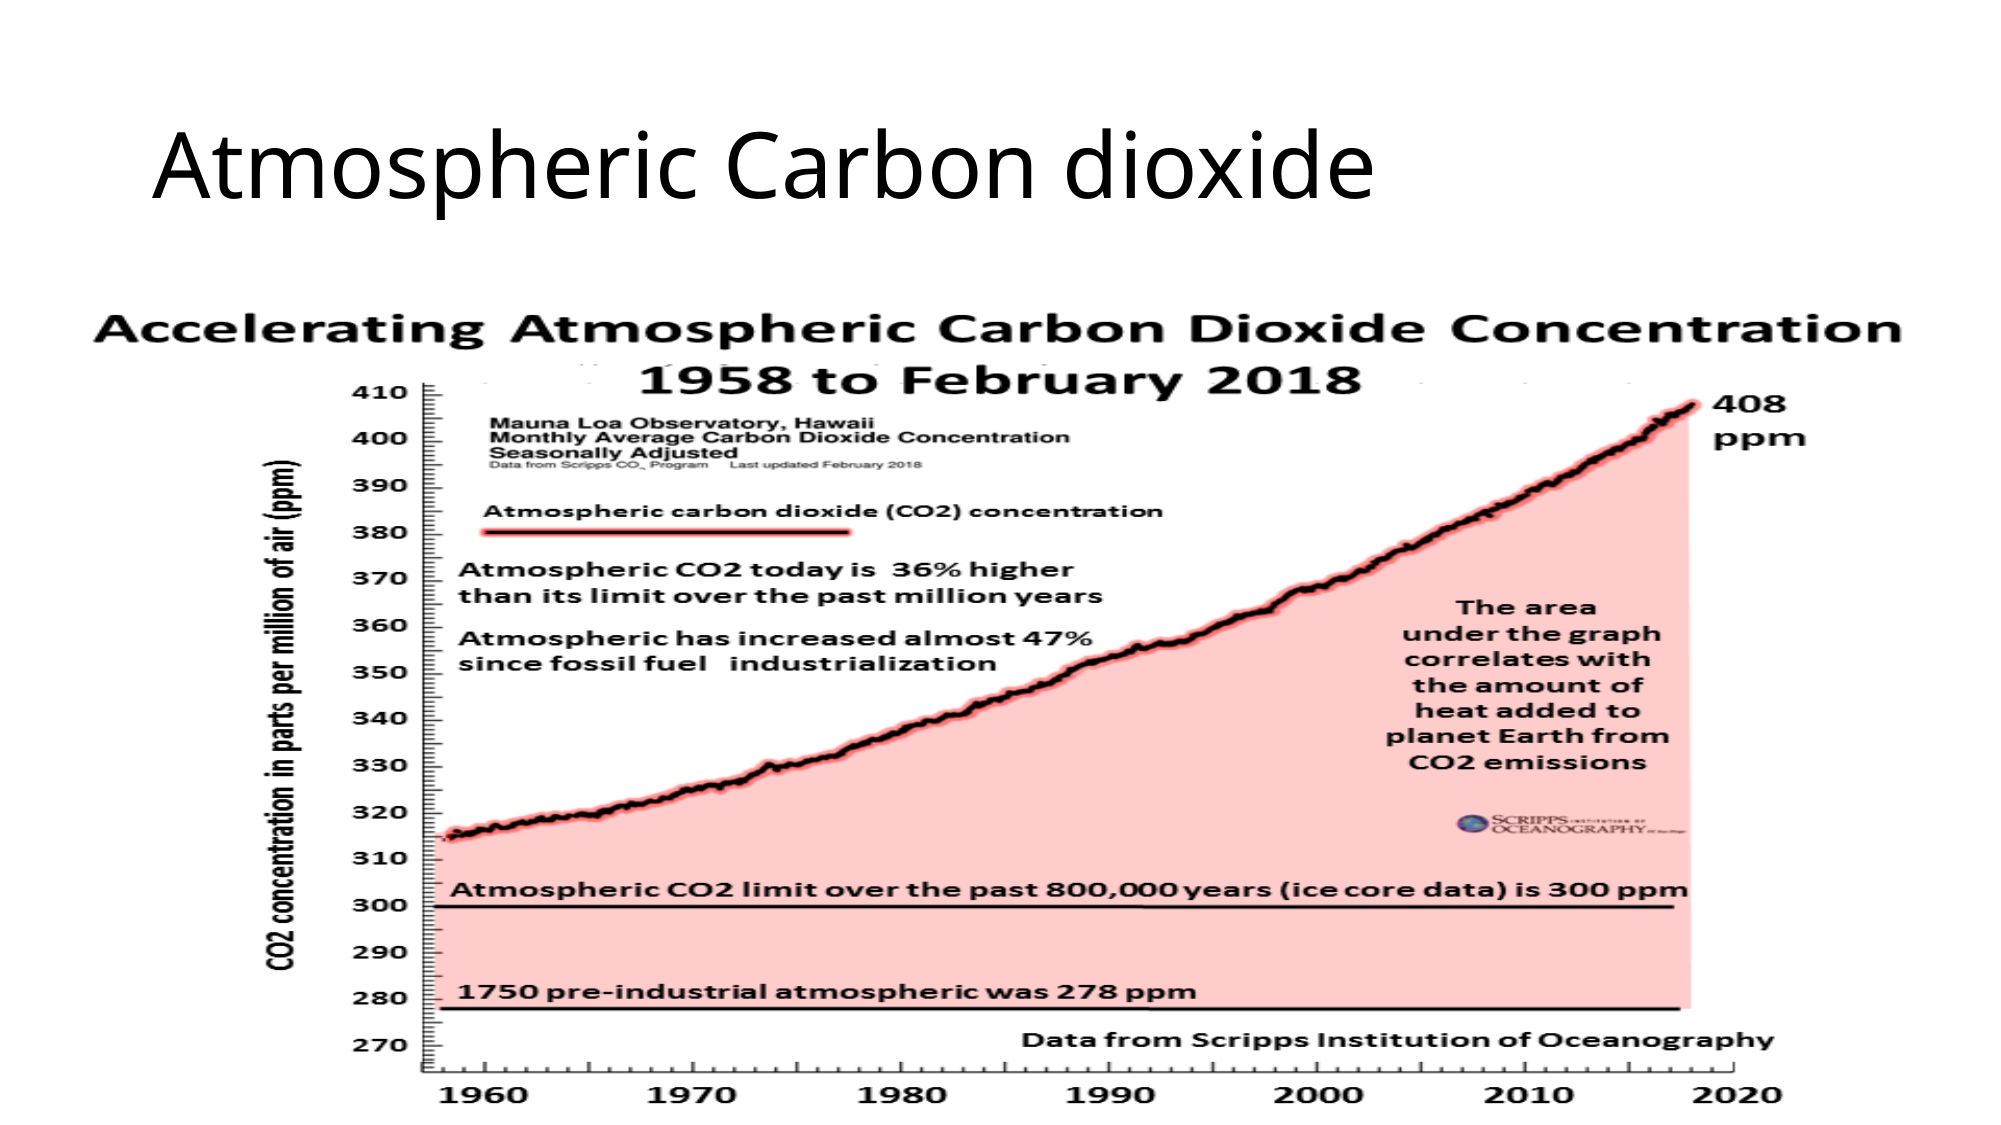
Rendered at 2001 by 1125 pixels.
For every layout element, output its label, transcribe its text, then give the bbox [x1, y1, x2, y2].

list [0, 299, 2000, 1125]
title Atmospheric Carbon dioxide [137, 59, 1863, 278]
